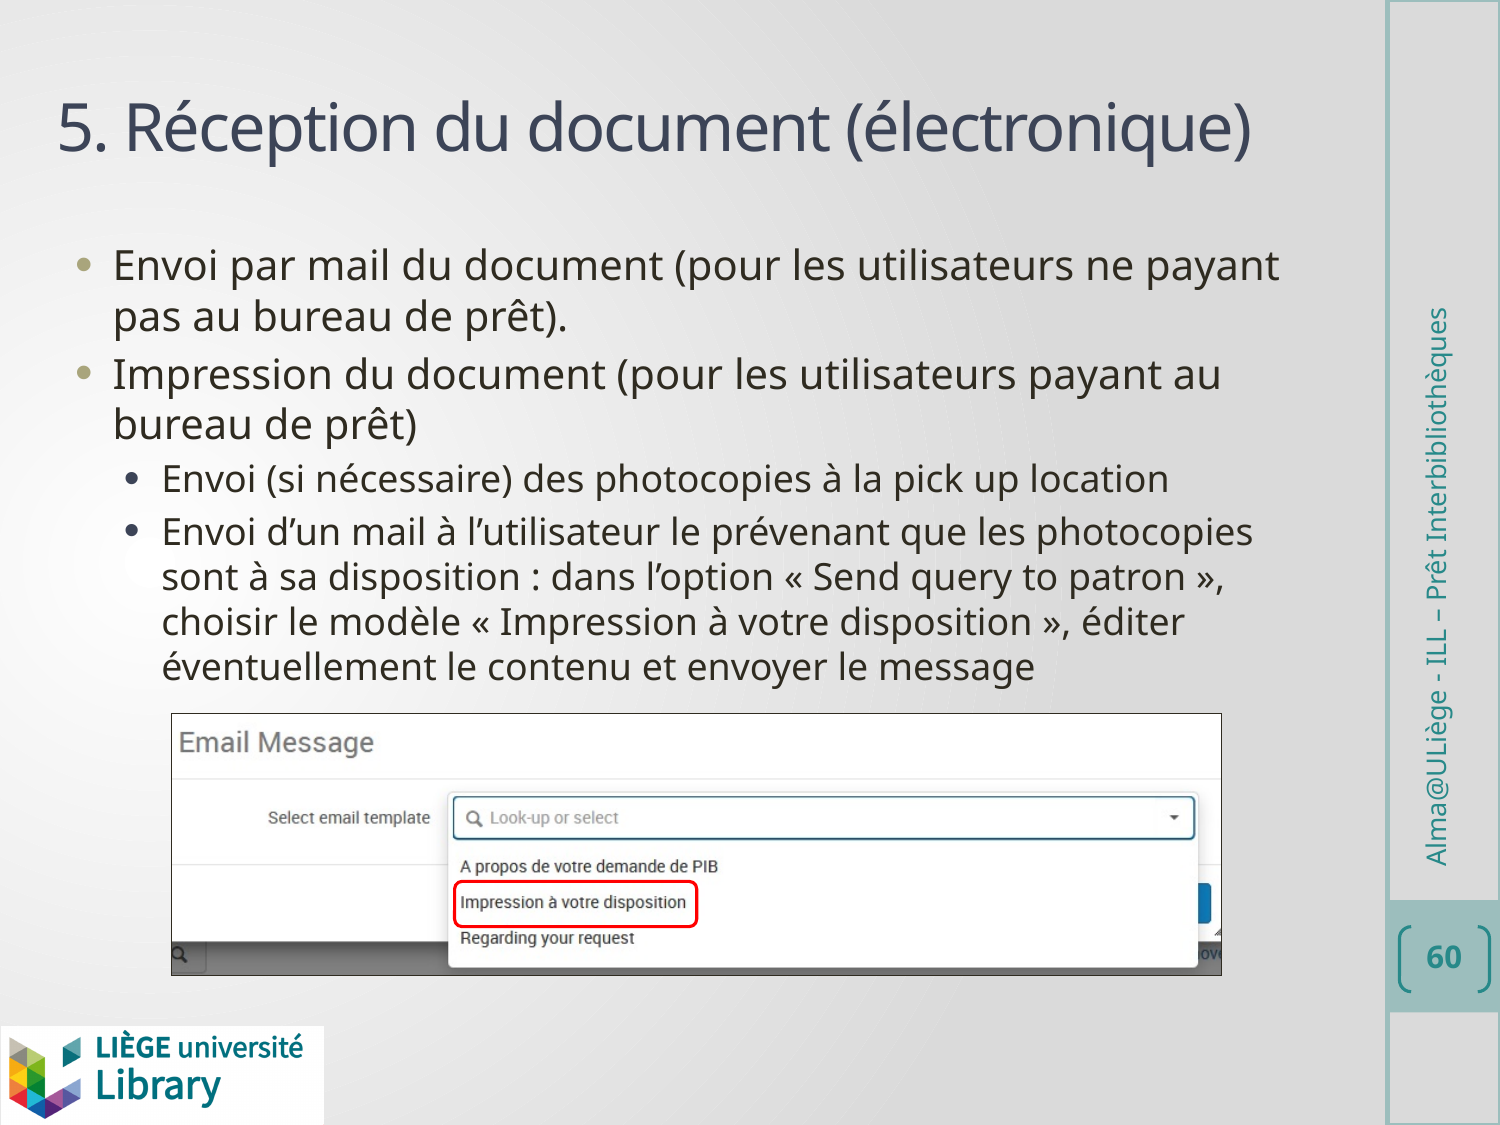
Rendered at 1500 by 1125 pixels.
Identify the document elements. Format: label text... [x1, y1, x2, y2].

list Envoi par mail du document (pour les utilisateurs ne payant pas au bureau de prêt). Impression du document (pour les utilisateurs payant au bureau de prêt) Envoi (si nécessaire) des photocopies à la pick up location Envoi d’un mail à l’utilisateur le prévenant que les photocopies sont à sa disposition : dans l’option « Send query to patron », choisir le modèle « Impression à votre disposition », éditer éventuellement le contenu et envoyer le message [41, 231, 1353, 1050]
title 5. Réception du document (électronique) [41, 30, 1353, 219]
picture [1, 1026, 324, 1125]
slide_number 60 [1397, 925, 1492, 994]
picture [170, 712, 1222, 977]
footer Alma@ULiège - ILL – Prêt Interbibliothèques [1411, 31, 1472, 882]
